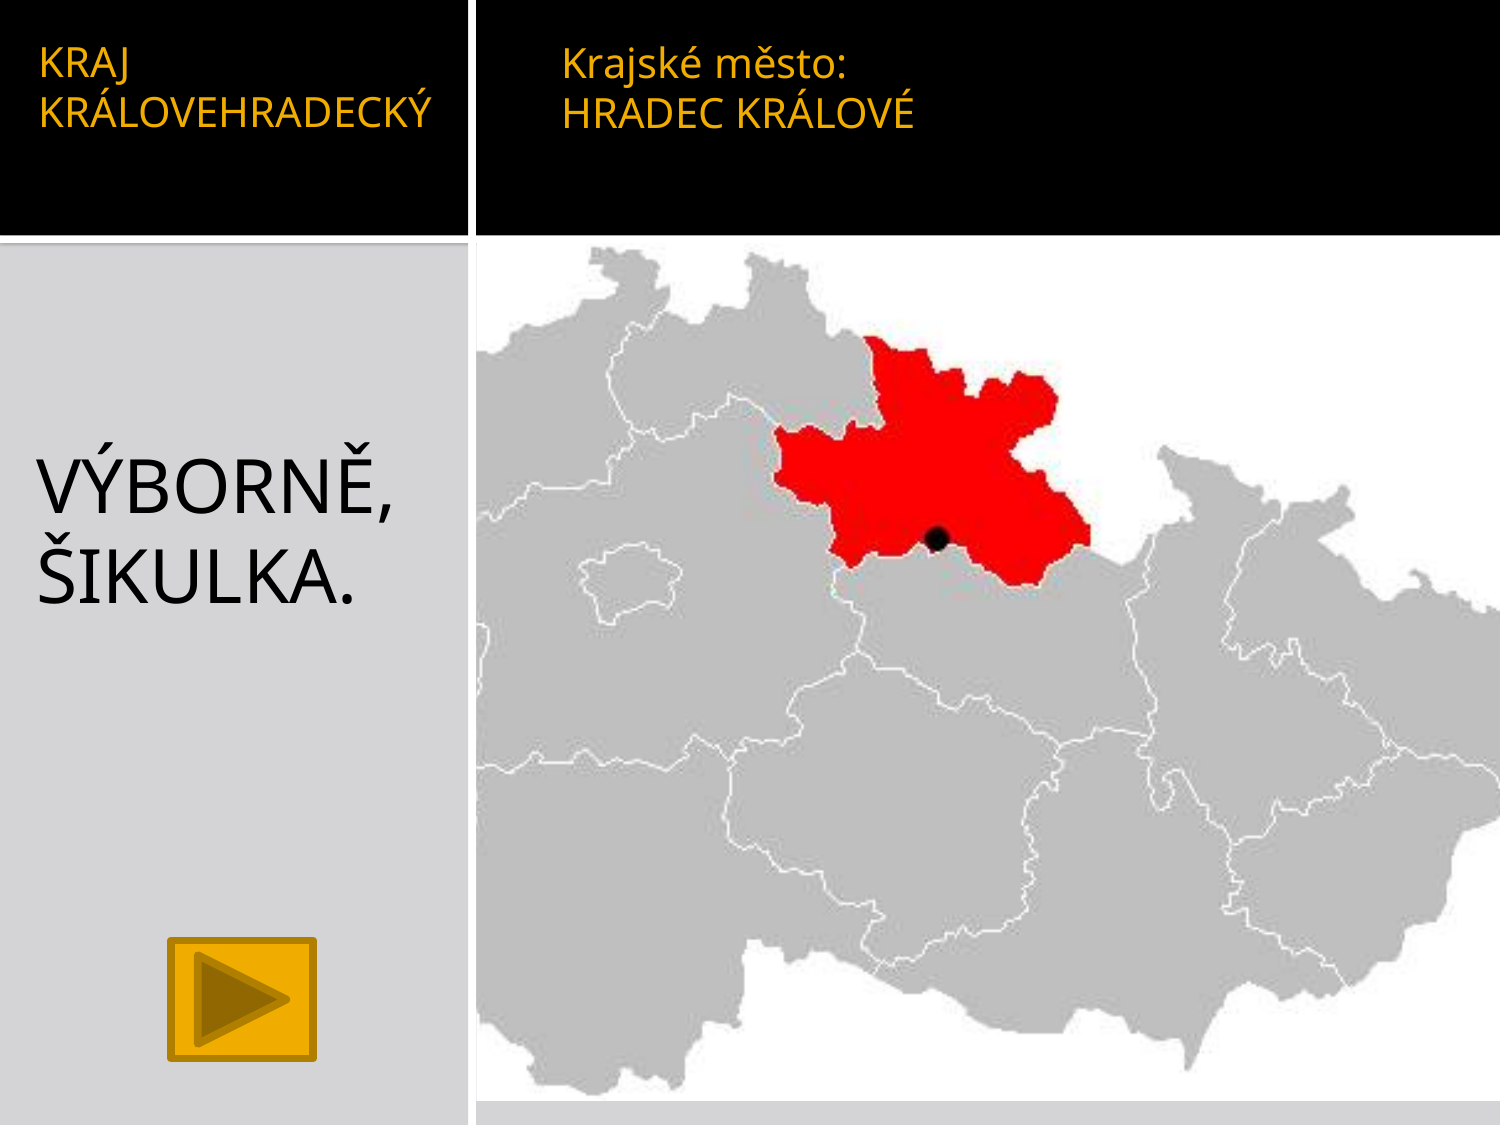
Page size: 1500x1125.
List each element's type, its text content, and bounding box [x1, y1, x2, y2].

text_box [167, 937, 317, 1062]
title KRAJ KRÁLOVEHRADECKÝ [26, 25, 442, 186]
picture [476, 243, 1500, 1101]
list VÝBORNĚ, ŠIKULKA. [26, 283, 432, 1034]
text_box Krajské město: HRADEC KRÁLOVÉ [549, 23, 1397, 137]
